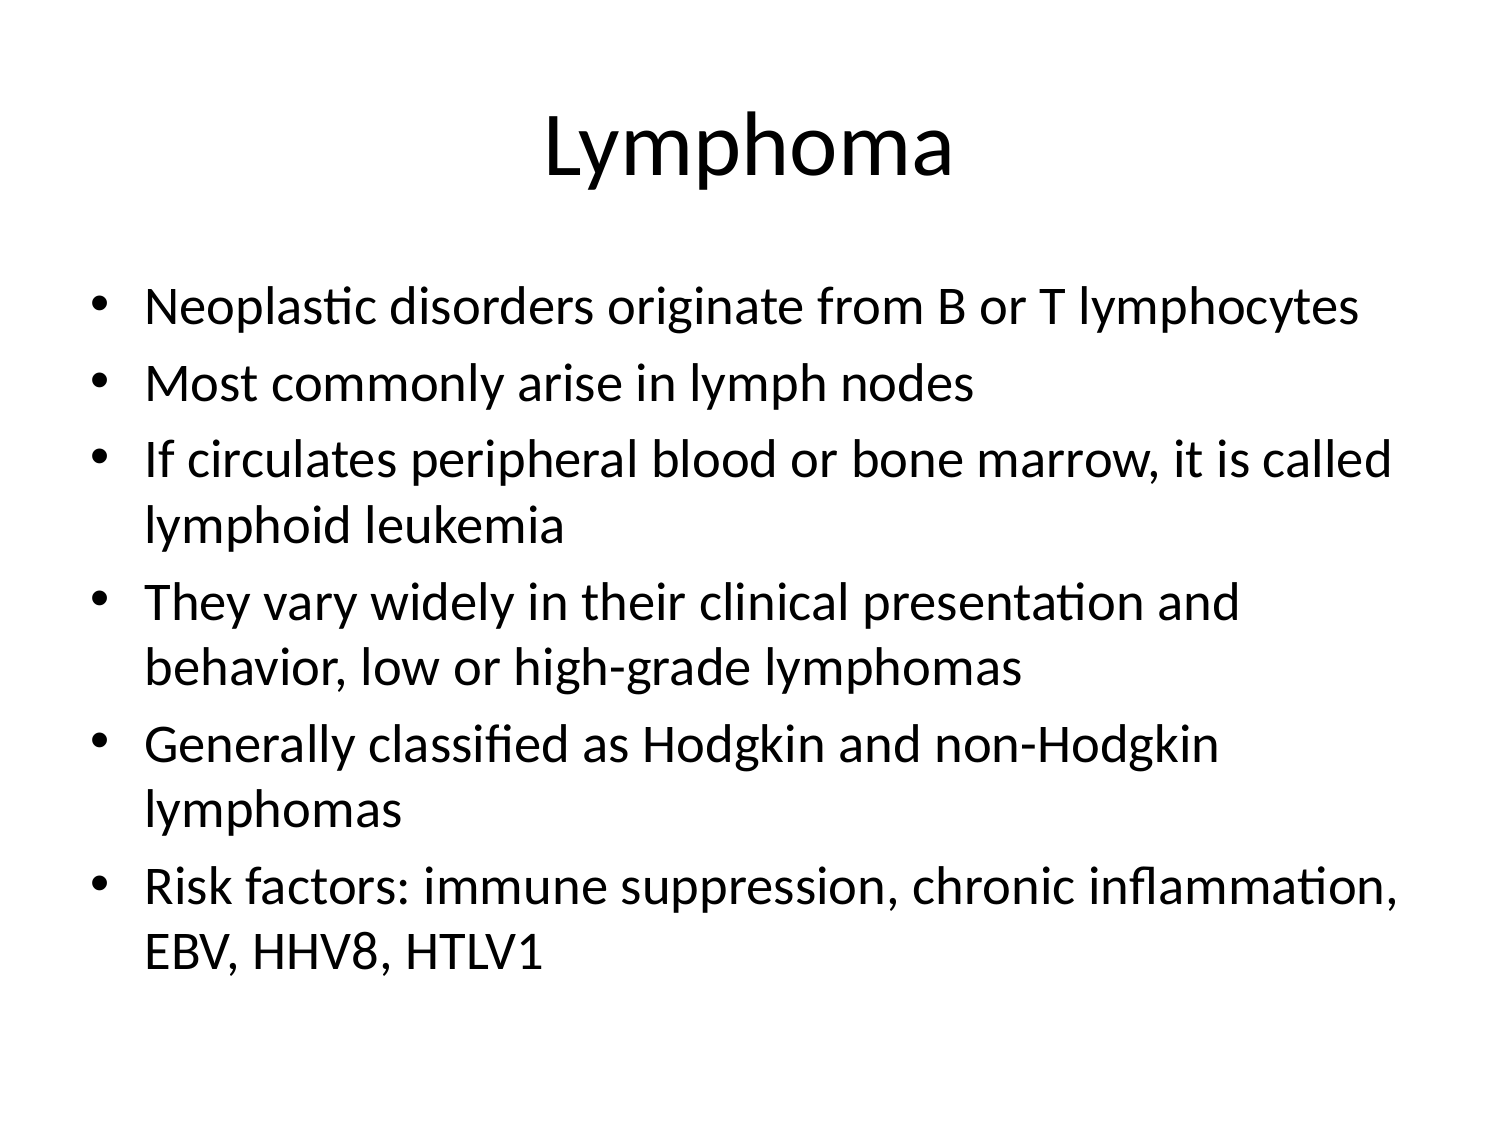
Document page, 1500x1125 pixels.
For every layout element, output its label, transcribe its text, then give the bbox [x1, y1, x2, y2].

title Lymphoma [75, 45, 1425, 233]
list Neoplastic disorders originate from B or T lymphocytes Most commonly arise in lymph nodes If circulates peripheral blood or bone marrow, it is called lymphoid leukemia They vary widely in their clinical presentation and behavior, low or high-grade lymphomas Generally classified as Hodgkin and non-Hodgkin lymphomas Risk factors: immune suppression, chronic inflammation, EBV, HHV8, HTLV1 [75, 262, 1425, 1005]
